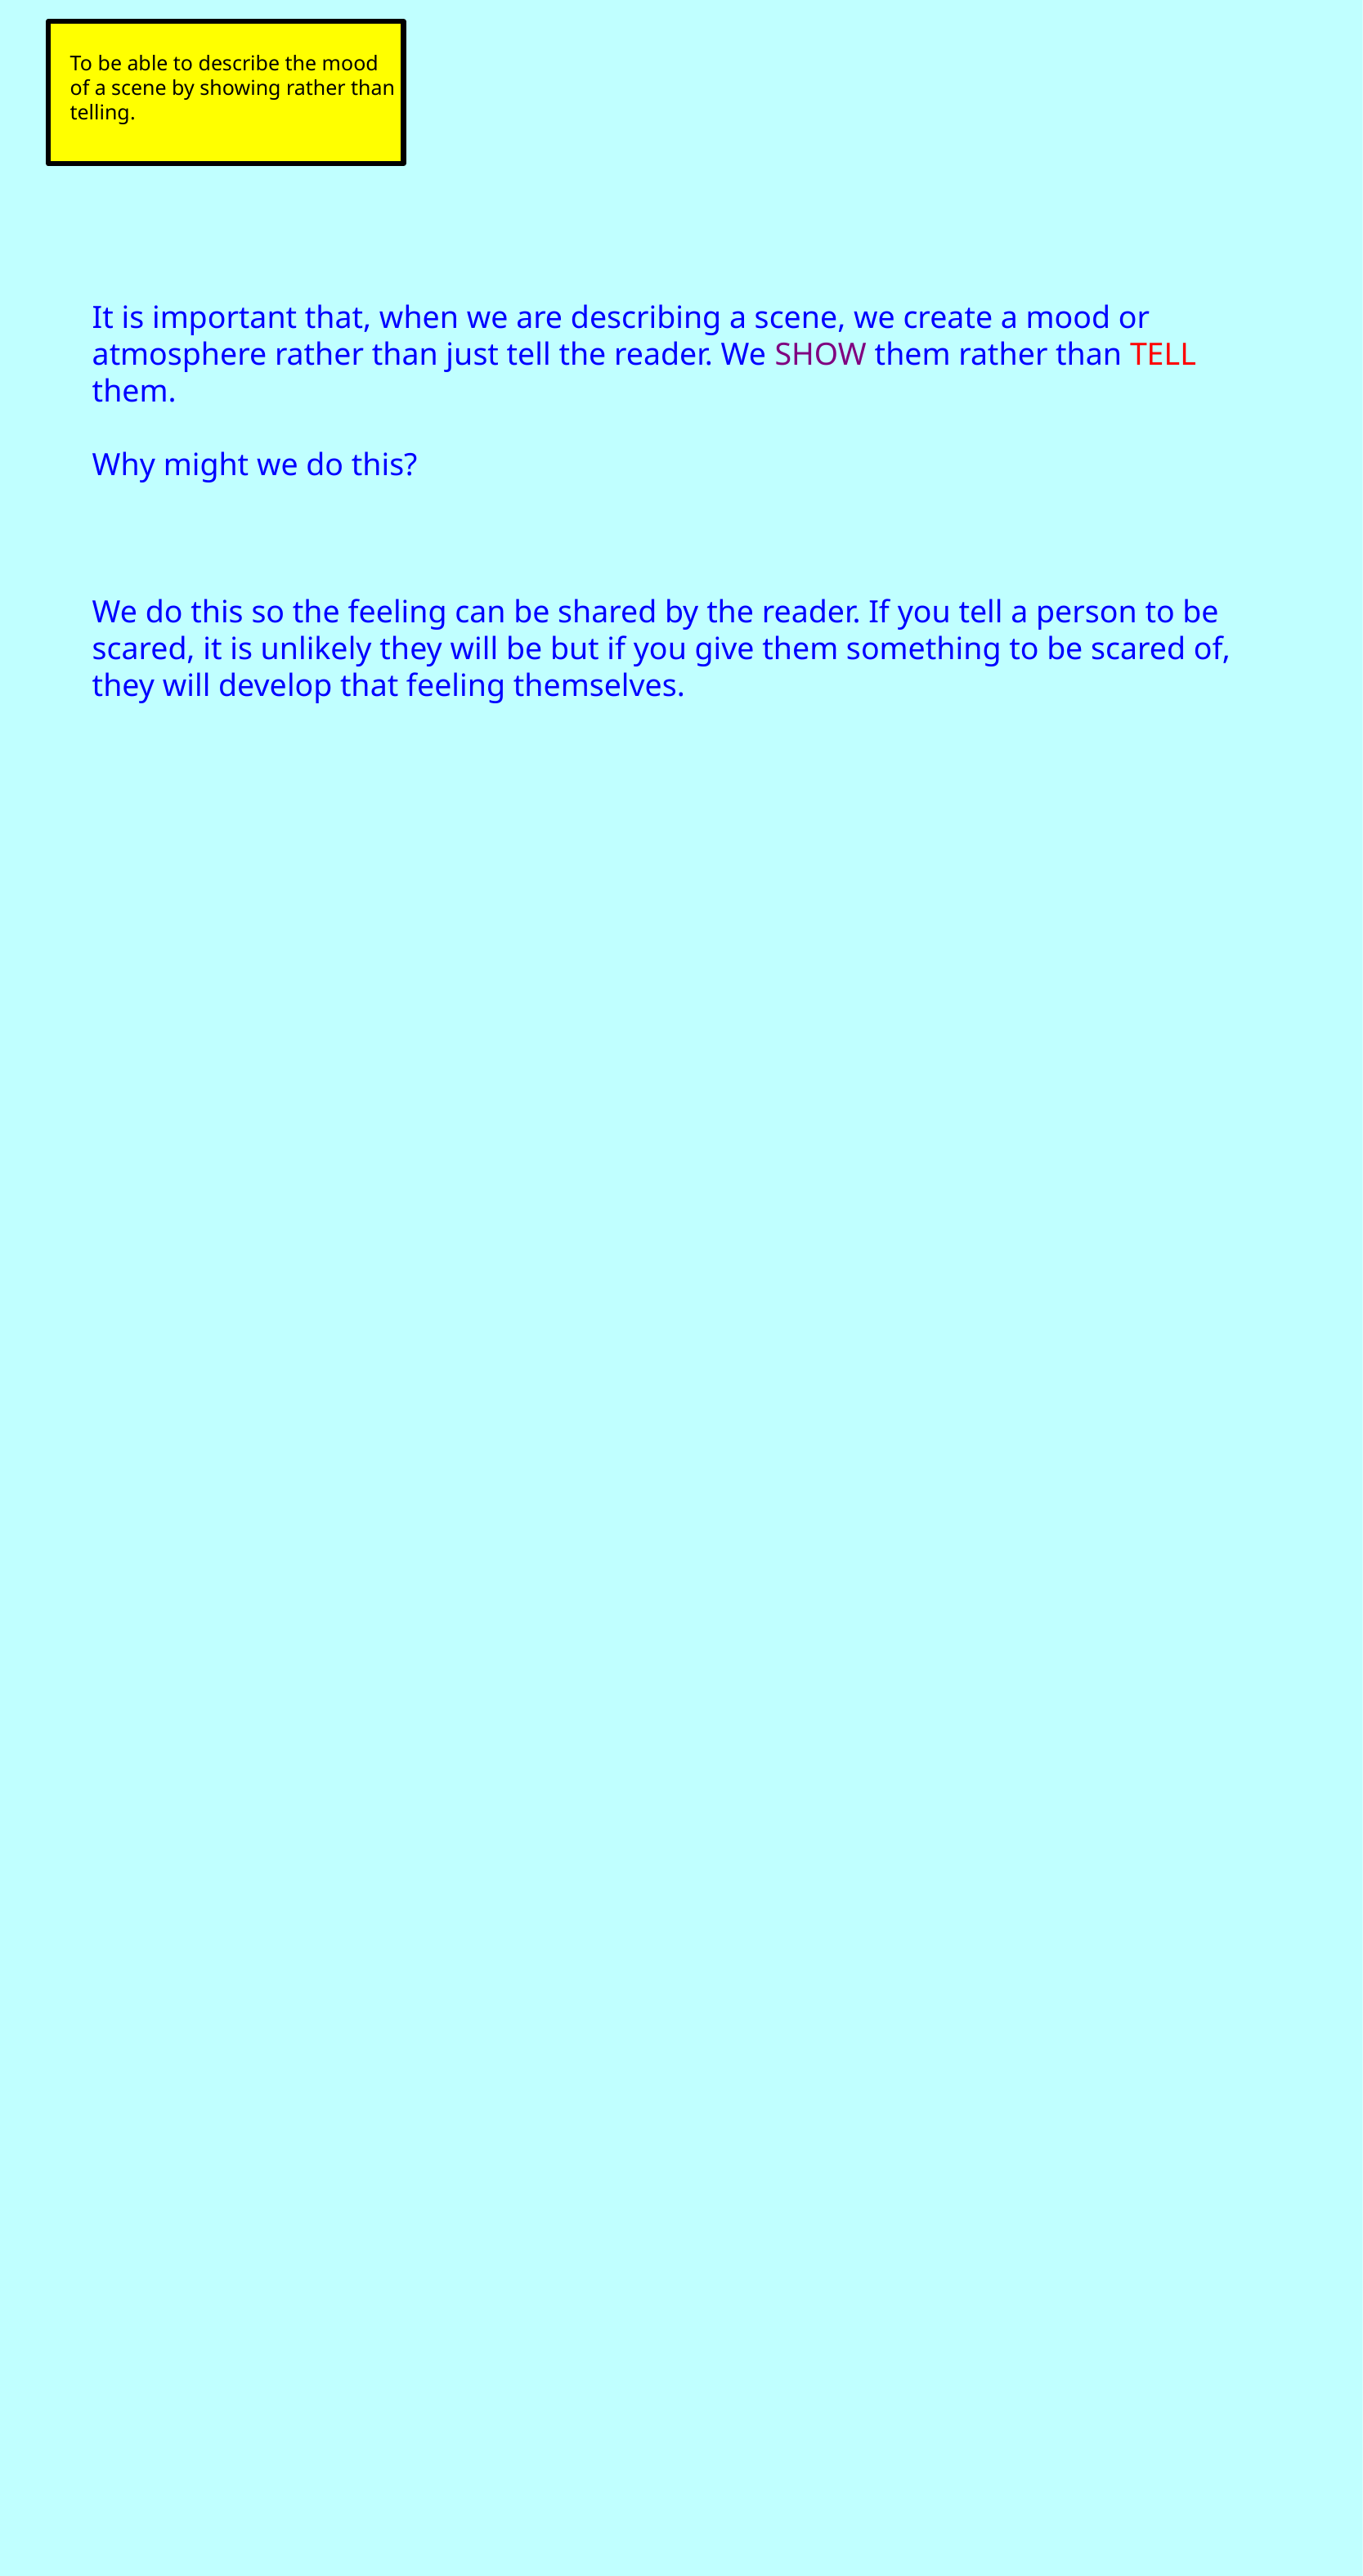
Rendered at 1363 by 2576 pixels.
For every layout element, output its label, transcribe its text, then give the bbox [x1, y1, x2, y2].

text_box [48, 20, 410, 164]
text_box It is important that, when we are describing a scene, we create a mood or atmosphere rather than just tell the reader. We SHOW them rather than TELL them. Why might we do this? We do this so the feeling can be shared by the reader. If you tell a person to be scared, it is unlikely they will be but if you give them something to be scared of, they will develop that feeling themselves. [79, 291, 1276, 708]
